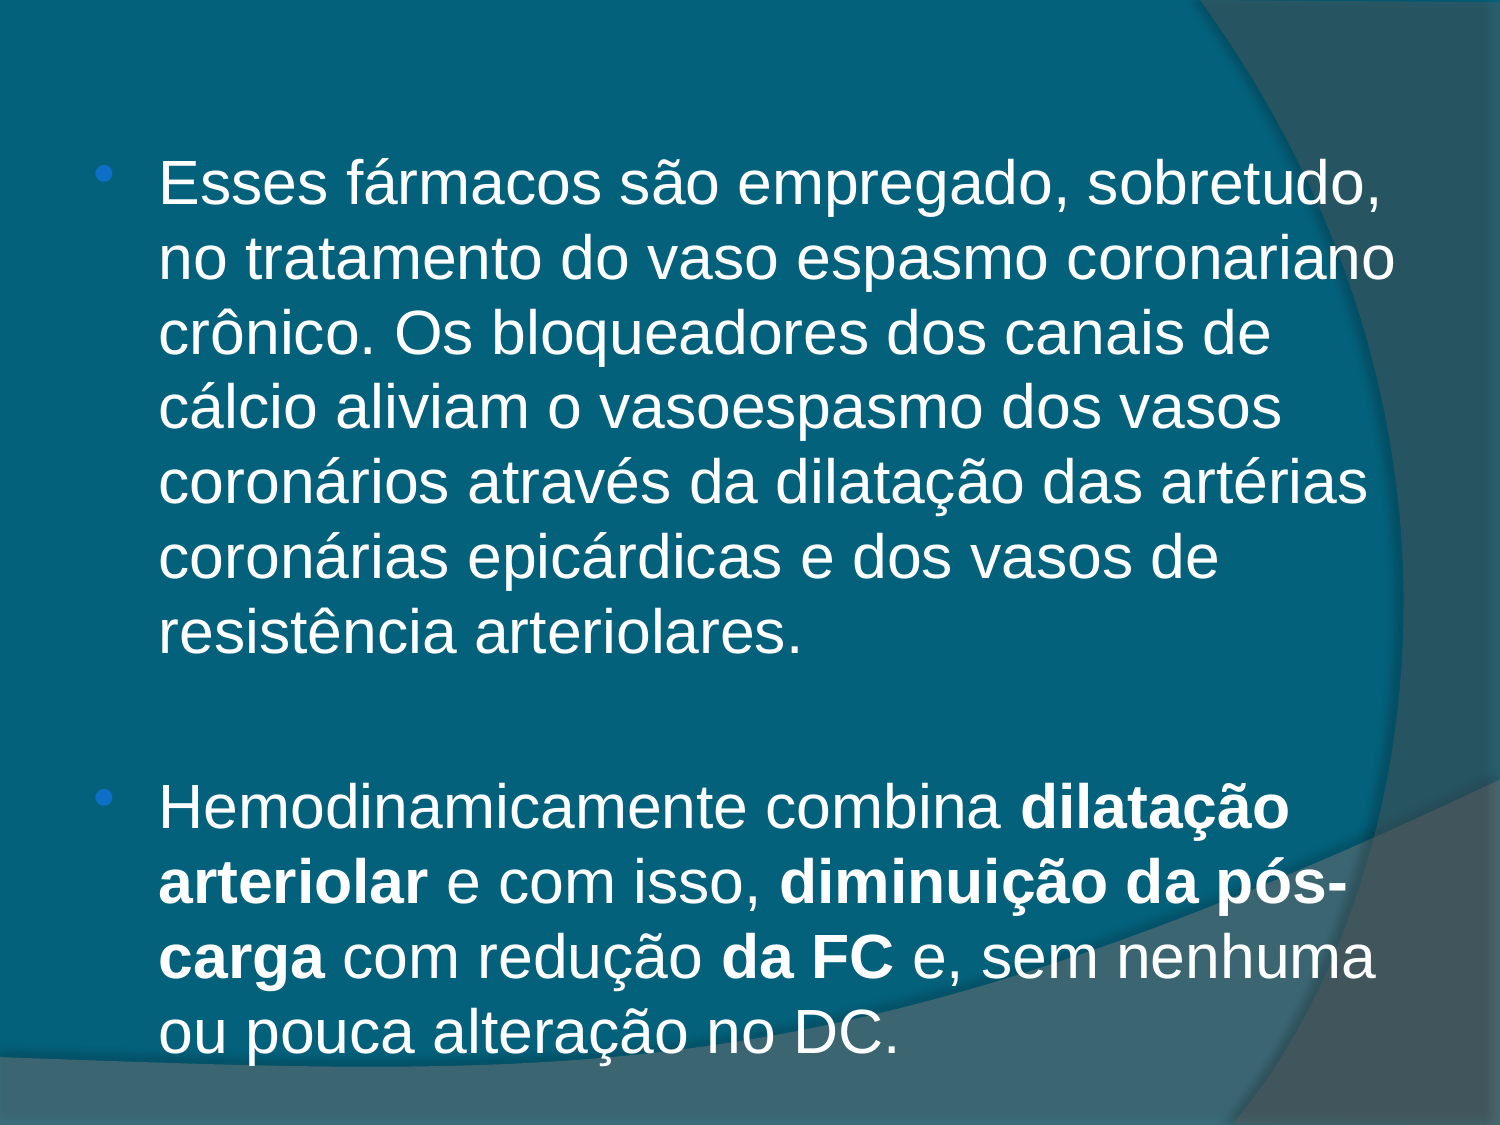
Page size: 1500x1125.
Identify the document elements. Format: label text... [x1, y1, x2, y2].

list Esses fármacos são empregado, sobretudo, no tratamento do vaso espasmo coronariano crônico. Os bloqueadores dos canais de cálcio aliviam o vasoespasmo dos vasos coronários através da dilatação das artérias coronárias epicárdicas e dos vasos de resistência arteriolares. Hemodinamicamente combina dilatação arteriolar e com isso, diminuição da pós-carga com redução da FC e, sem nenhuma ou pouca alteração no DC. [75, 46, 1454, 1125]
